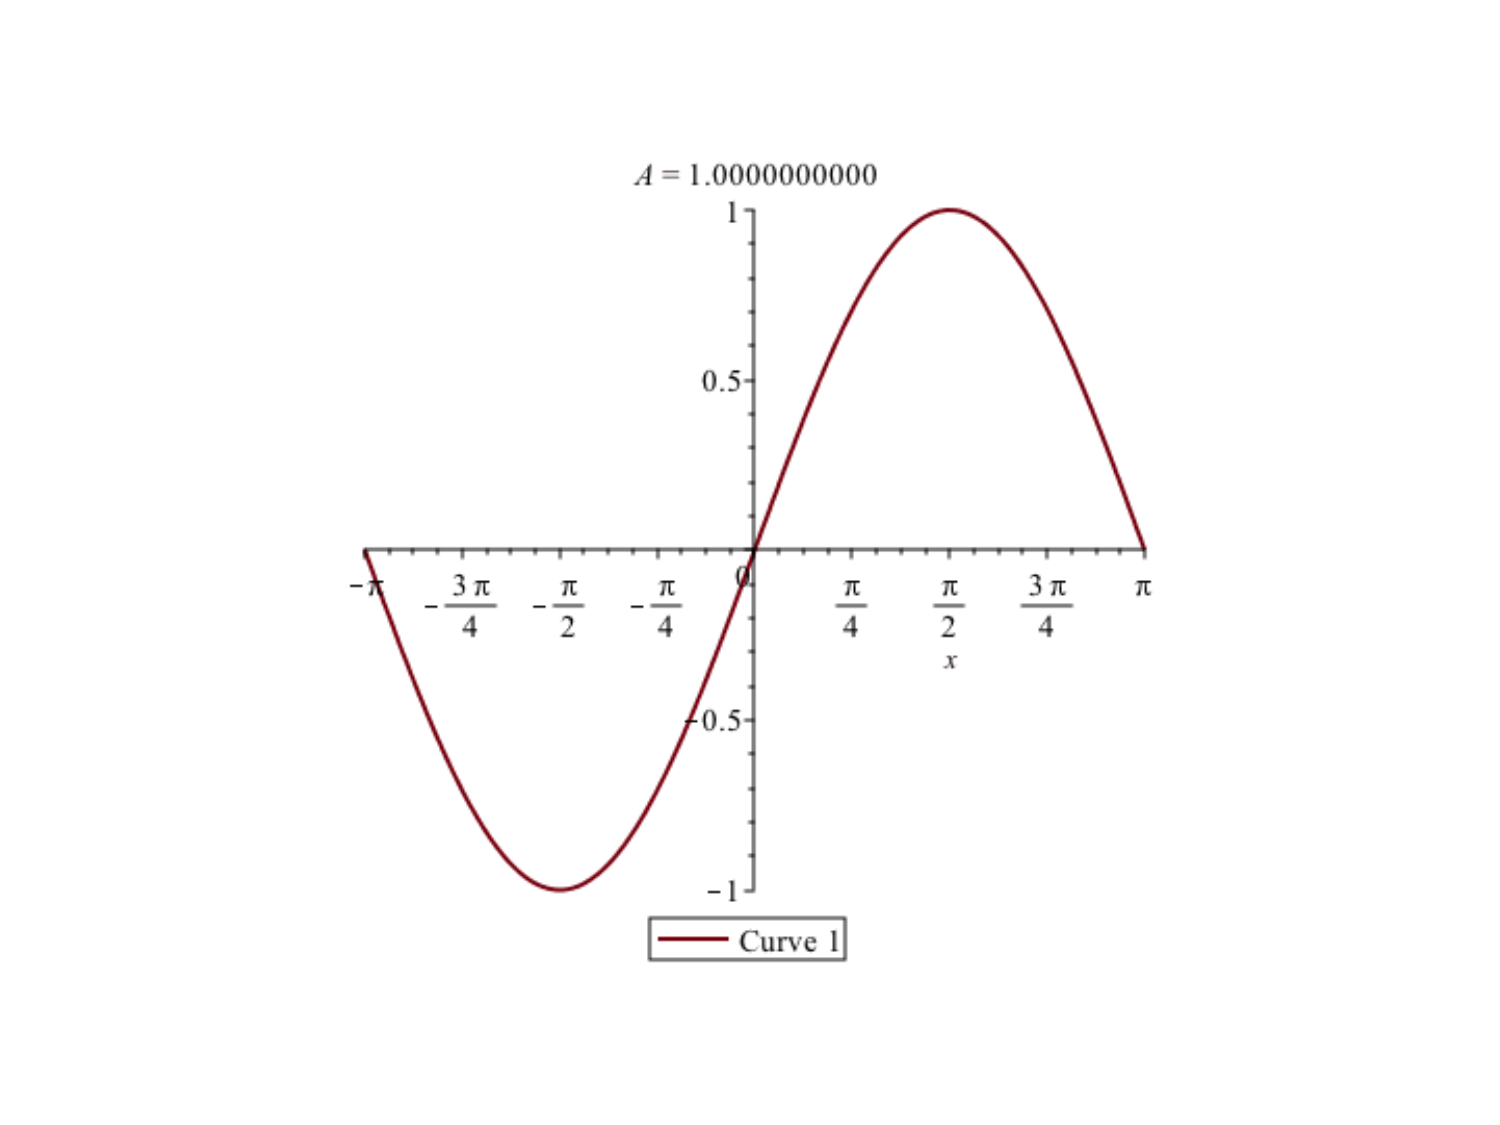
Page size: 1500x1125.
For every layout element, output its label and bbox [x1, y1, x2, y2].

text_box [333, 145, 1167, 980]
